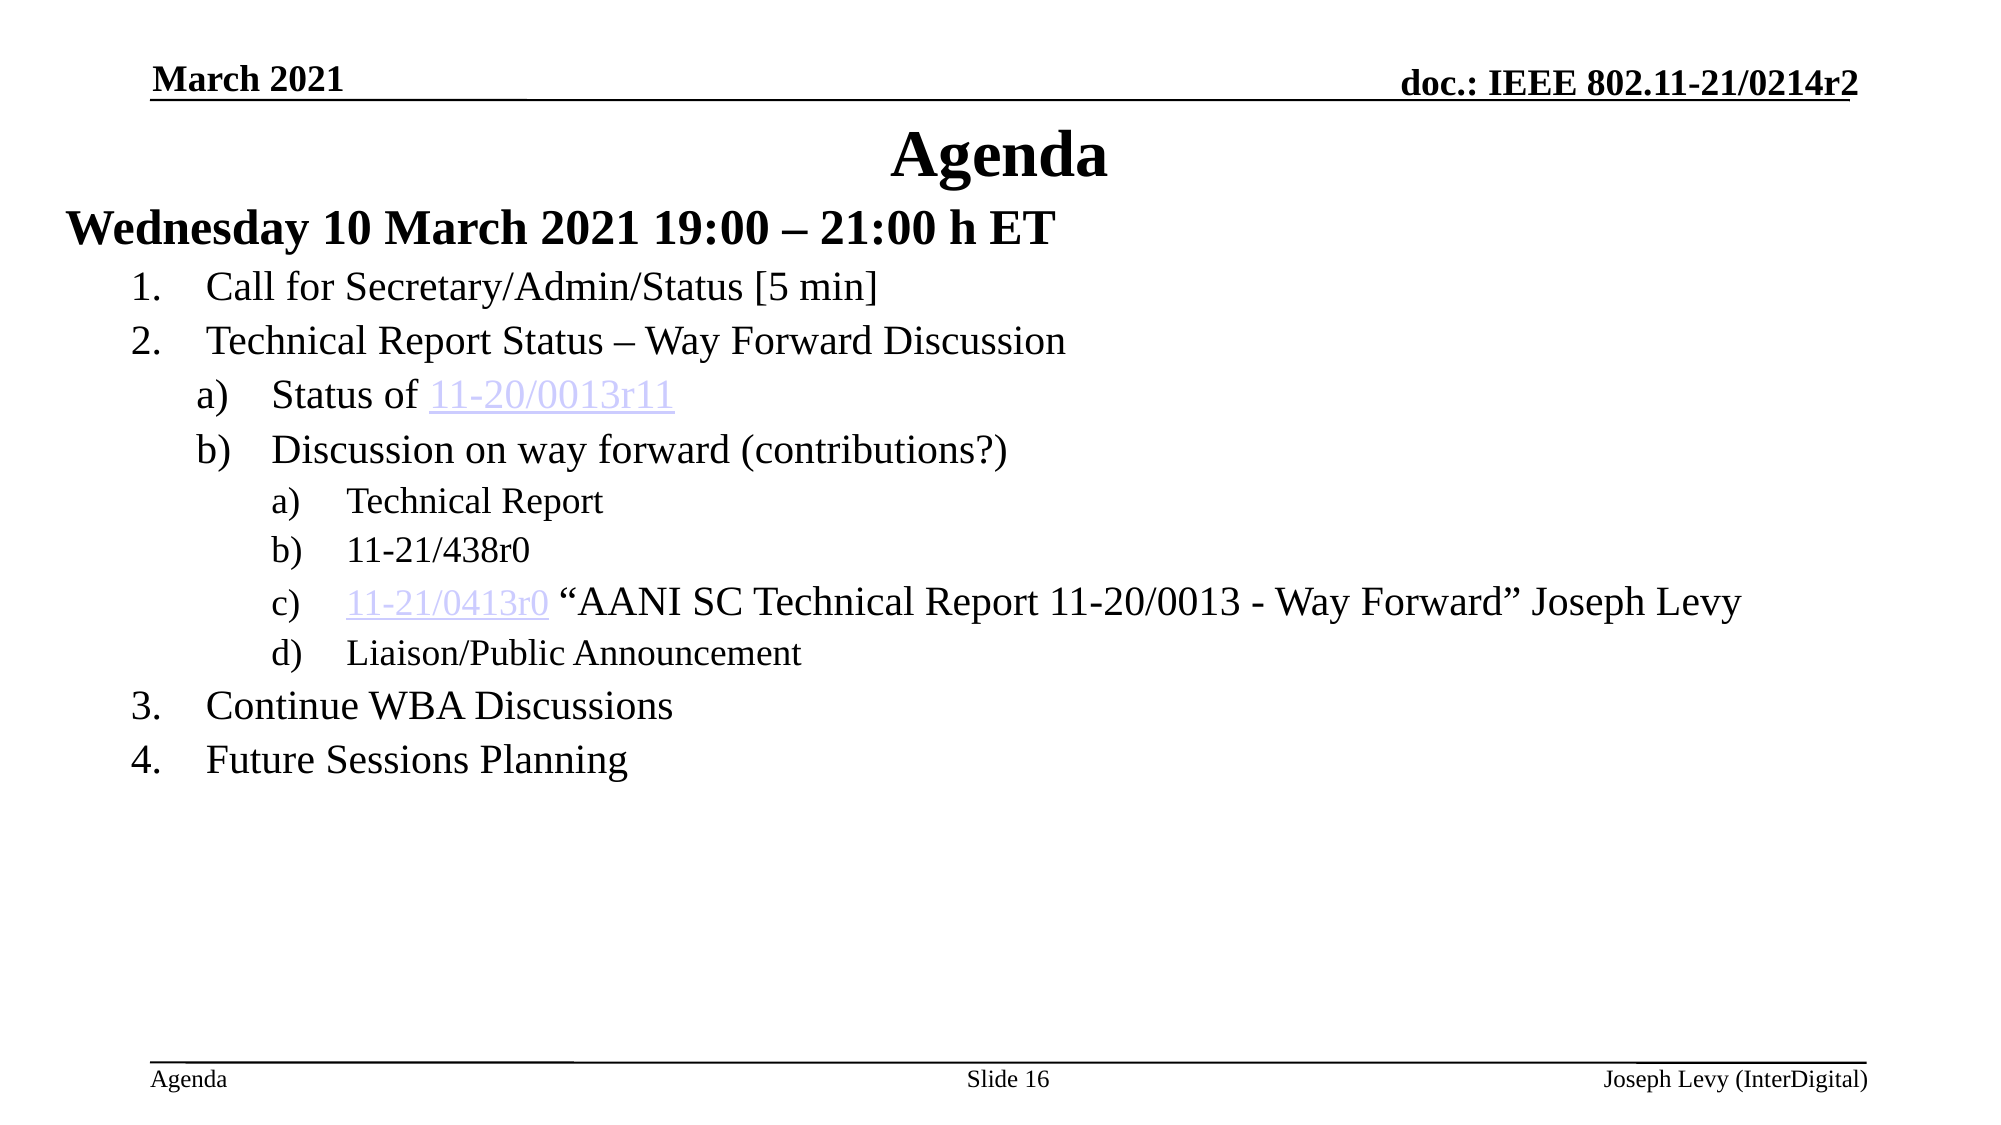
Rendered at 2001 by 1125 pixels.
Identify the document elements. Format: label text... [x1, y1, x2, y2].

list Wednesday 10 March 2021 19:00 – 21:00 h ET Call for Secretary/Admin/Status [5 min] Technical Report Status – Way Forward Discussion Status of 11-20/0013r11 Discussion on way forward (contributions?) Technical Report 11-21/438r0 11-21/0413r0 “AANI SC Technical Report 11-20/0013 - Way Forward” Joseph Levy Liaison/Public Announcement Continue WBA Discussions Future Sessions Planning [49, 186, 1920, 1063]
title Agenda [149, 112, 1850, 186]
slide_number Slide 16 [950, 1061, 1067, 1123]
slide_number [152, 54, 563, 100]
footer Joseph Levy (InterDigital) [1171, 1061, 1869, 1093]
